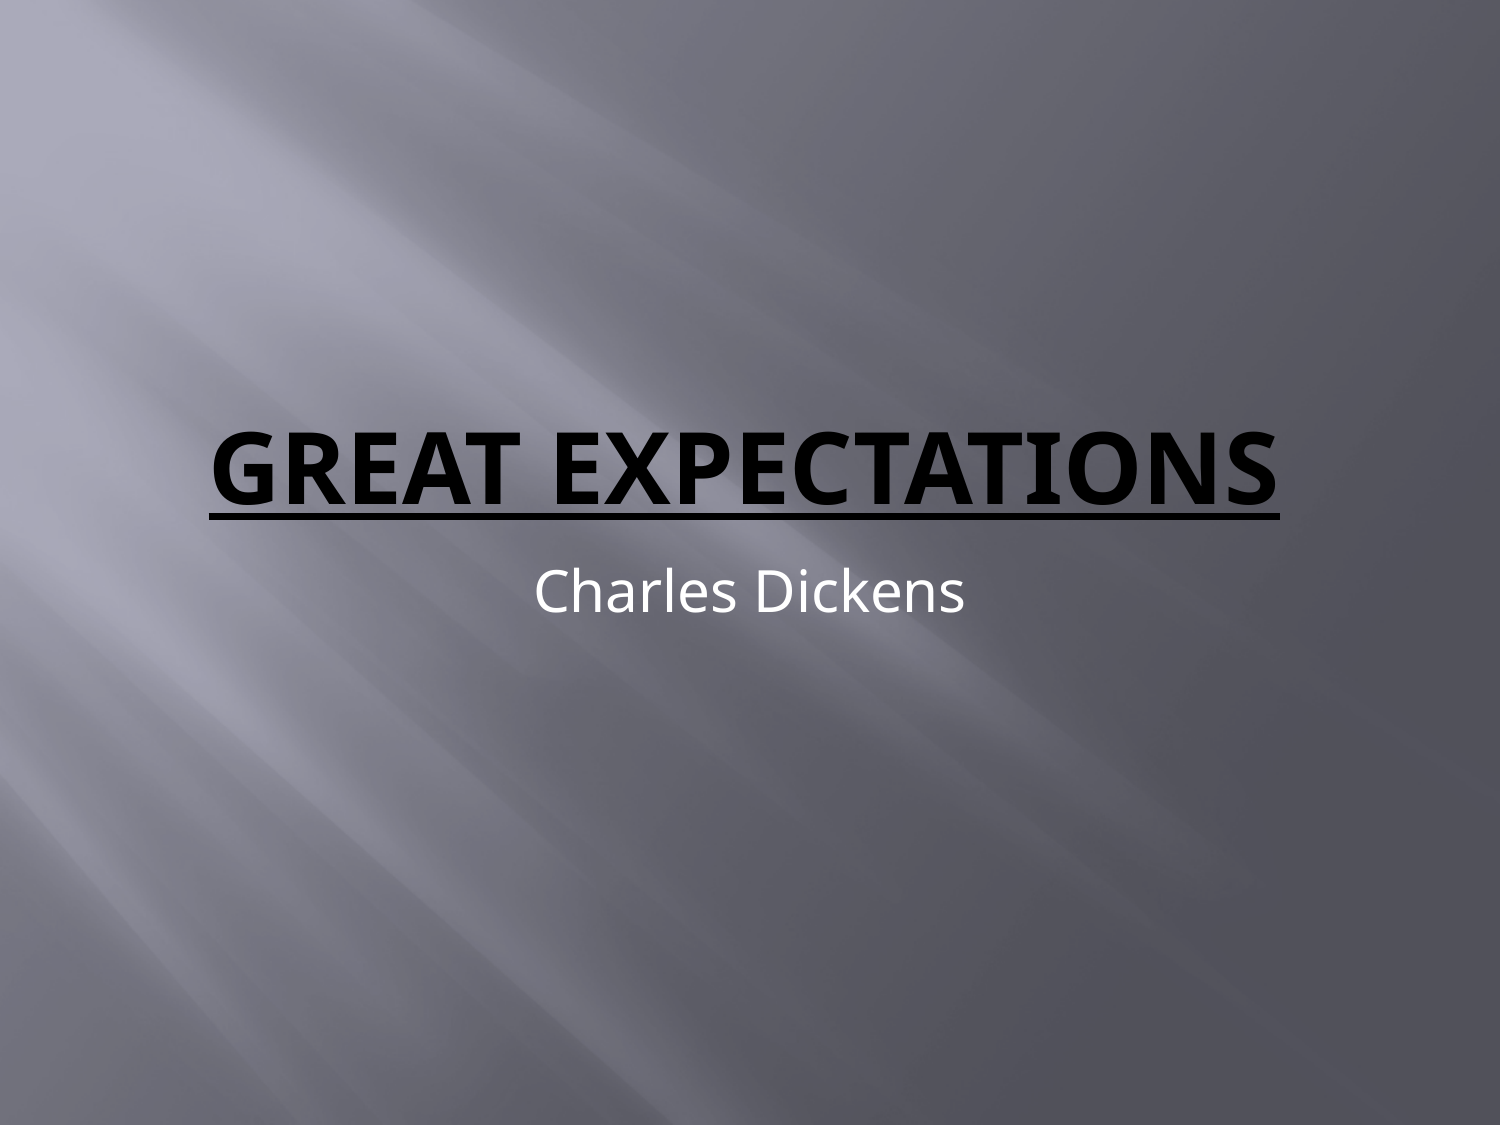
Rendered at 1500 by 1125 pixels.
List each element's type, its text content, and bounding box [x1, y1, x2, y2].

subtitle Charles Dickens [225, 546, 1275, 834]
title Great Expectations [69, 224, 1420, 525]
